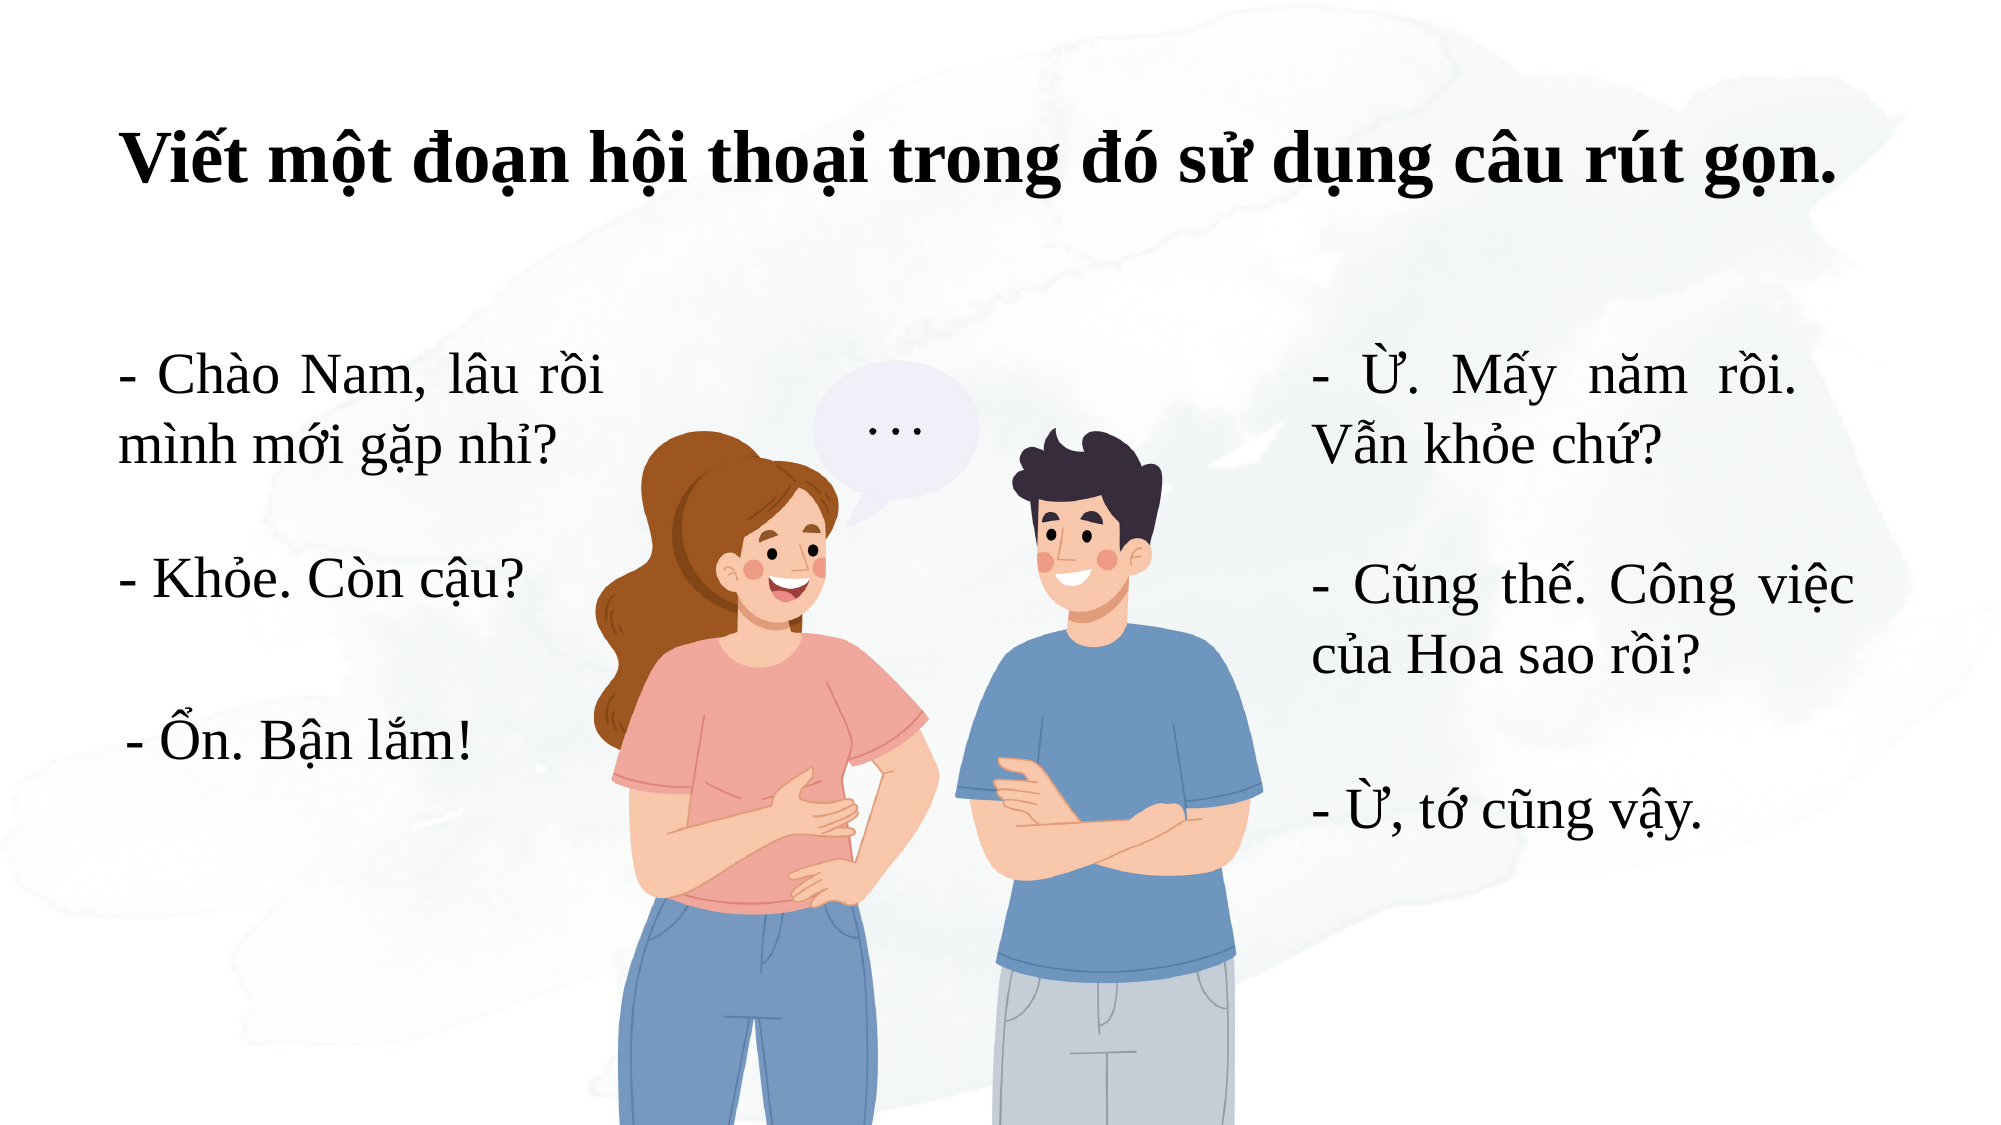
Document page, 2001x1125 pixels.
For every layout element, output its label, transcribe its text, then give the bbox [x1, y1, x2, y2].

text_box - Ừ, tớ cũng vậy. [1296, 762, 1754, 848]
text_box - Khỏe. Còn cậu? [103, 532, 620, 617]
text_box Viết một đoạn hội thoại trong đó sử dụng câu rút gọn. [103, 100, 1871, 206]
text_box [593, 360, 1264, 1125]
text_box - Cũng thế. Công việc của Hoa sao rồi? [1296, 538, 1871, 693]
text_box - Chào Nam, lâu rồi mình mới gặp nhỉ? [103, 327, 620, 483]
text_box - Ổn. Bận lắm! [110, 694, 567, 779]
text_box - Ừ. Mấy năm rồi. Vẫn khỏe chứ? [1296, 327, 1814, 483]
